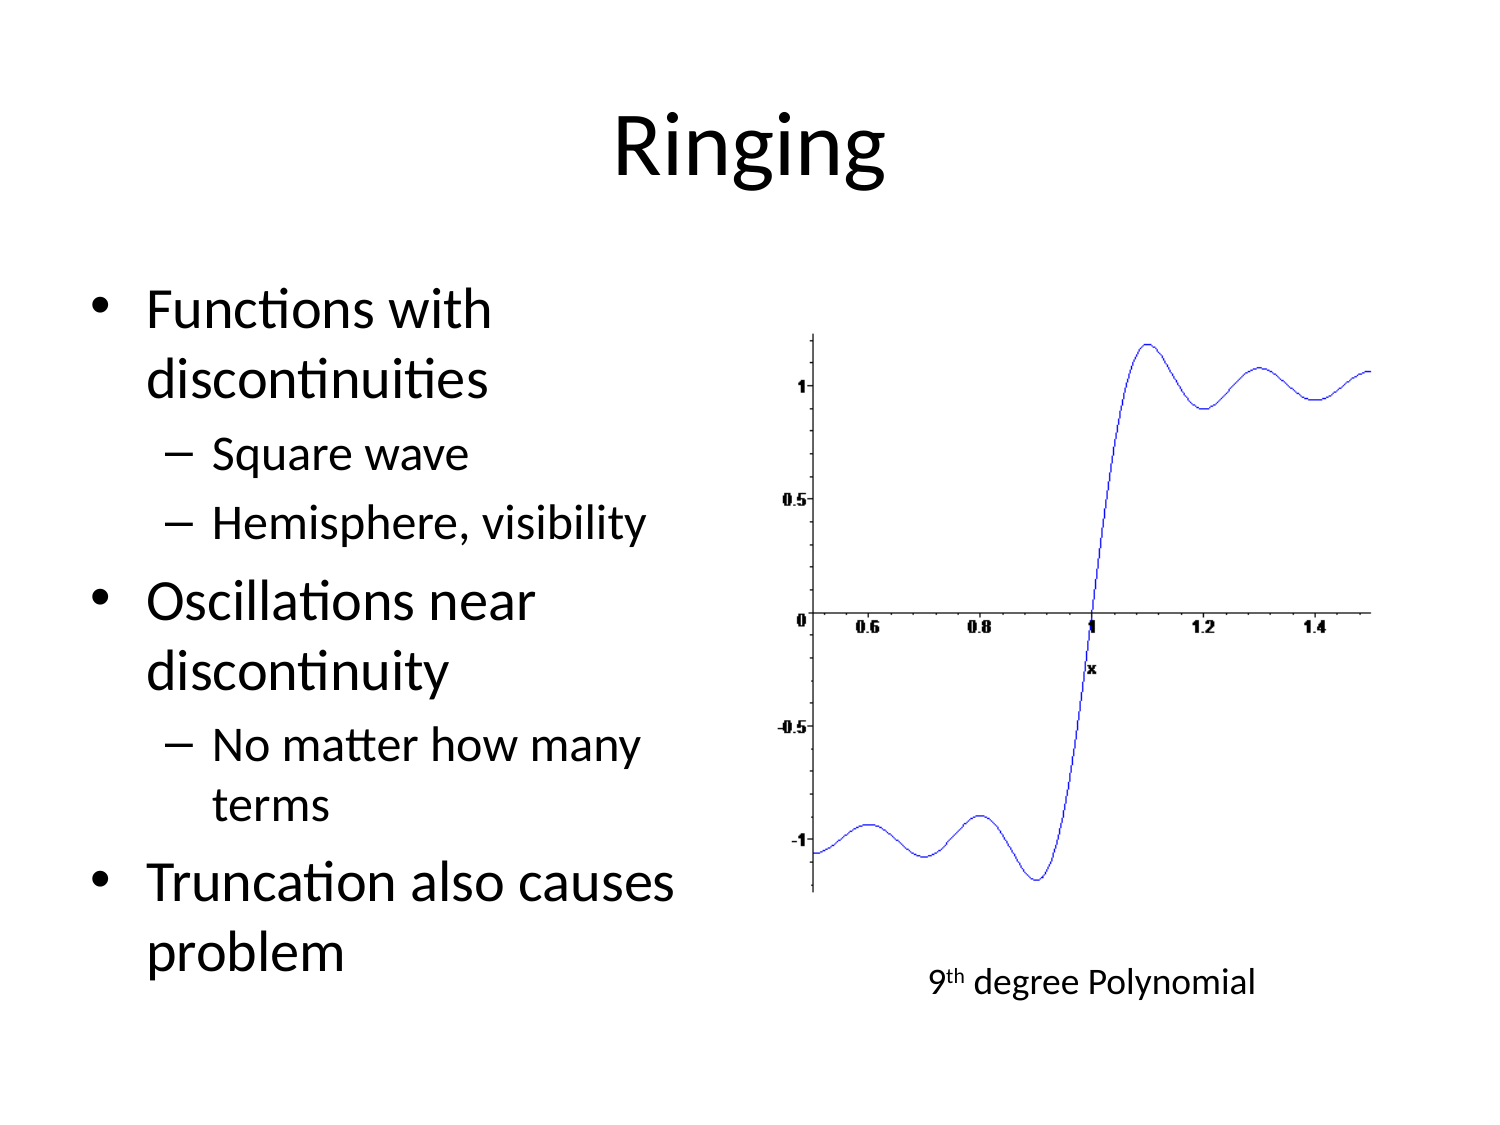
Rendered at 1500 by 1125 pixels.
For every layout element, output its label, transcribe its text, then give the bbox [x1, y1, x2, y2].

text_box 9th degree Polynomial [912, 949, 1272, 1010]
title Ringing [75, 45, 1425, 233]
list Functions with discontinuities Square wave Hemisphere, visibility Oscillations near discontinuity No matter how many terms Truncation also causes problem [75, 262, 738, 1005]
picture [774, 312, 1376, 913]
